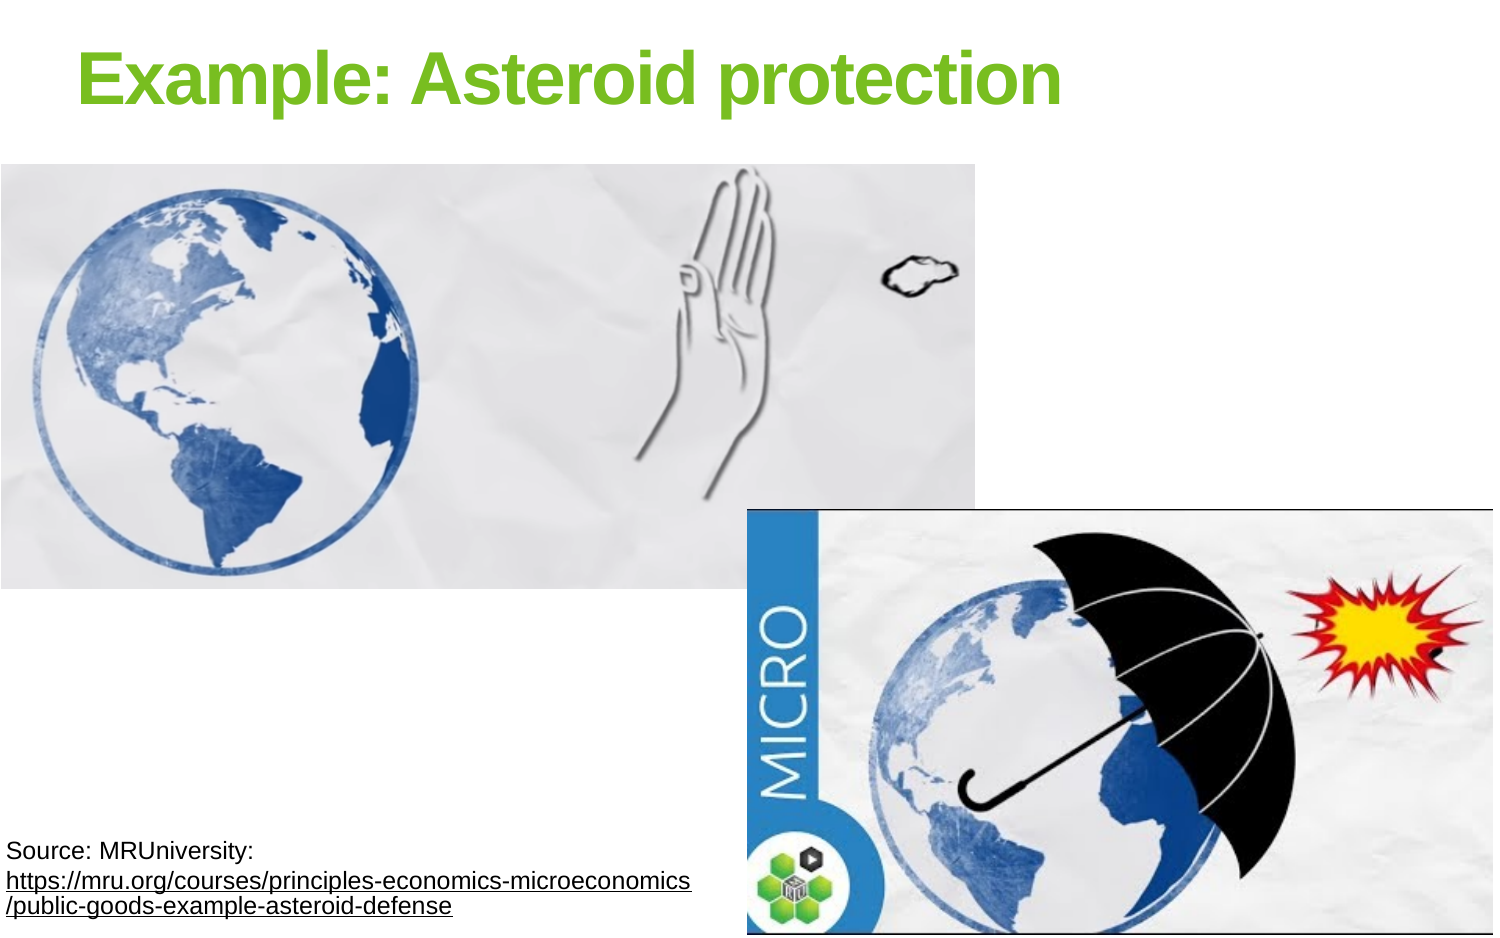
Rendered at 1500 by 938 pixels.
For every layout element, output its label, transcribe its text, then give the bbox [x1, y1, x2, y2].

text_box Source: MRUniversity: https://mru.org/courses/principles-economics-microeconomics/public-goods-example-asteroid-defense [5, 834, 696, 895]
title Example: Asteroid protection [76, 43, 1424, 207]
picture [1, 164, 1494, 935]
